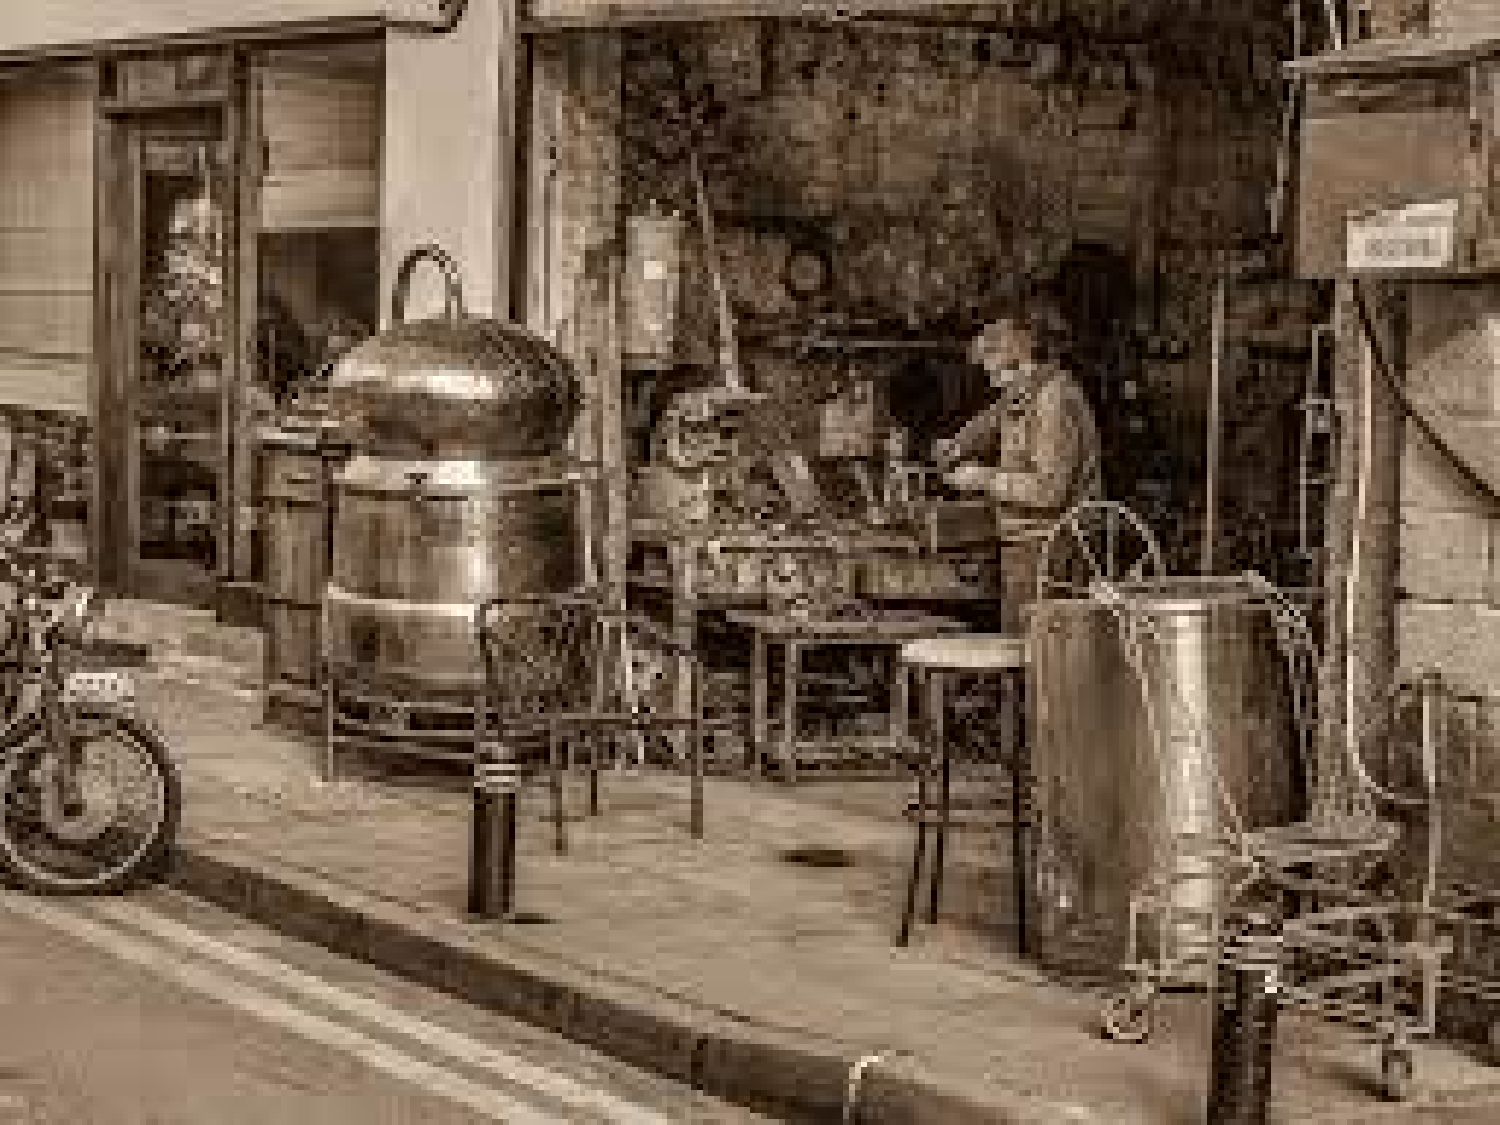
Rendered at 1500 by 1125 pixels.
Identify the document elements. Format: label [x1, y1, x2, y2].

list [0, 0, 1500, 1125]
